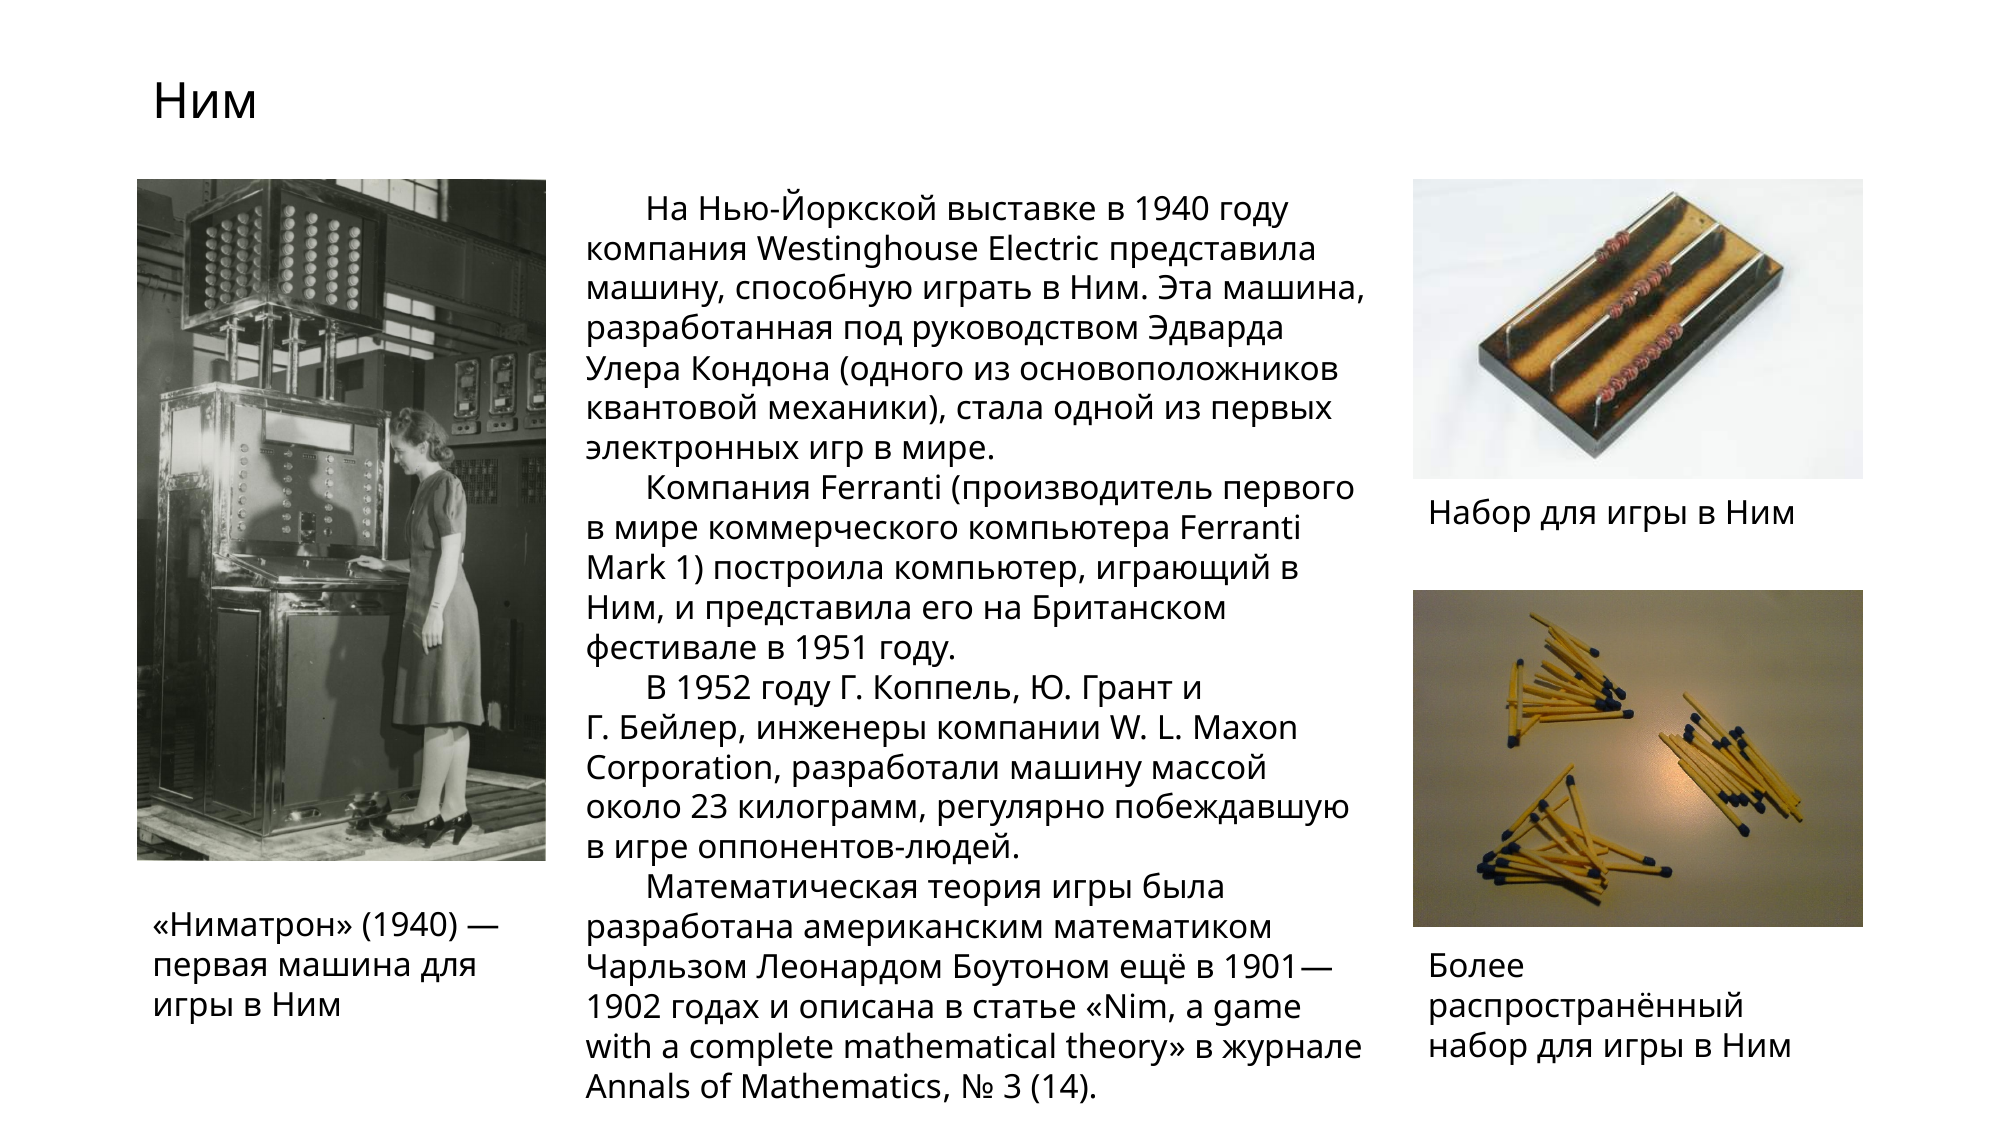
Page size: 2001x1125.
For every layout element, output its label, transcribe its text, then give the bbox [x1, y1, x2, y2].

text_box Набор для игры в Ним [1413, 483, 1863, 539]
text_box На Нью-Йоркской выставке в 1940 году компания Westinghouse Electric представила машину, способную играть в Ним. Эта машина, разработанная под руководством Эдварда Улера Кондона (одного из основоположников квантовой механики), стала одной из первых электронных игр в мире. Компания Ferranti (производитель первого в мире коммерческого компьютера Ferranti Mark 1) построила компьютер, играющий в Ним, и представила его на Британском фестивале в 1951 году. В 1952 году Г. Коппель, Ю. Грант и Г. Бейлер, инженеры компании W. L. Maxon Corporation, разработали машину массой около 23 килограмм, регулярно побеждавшую в игре оппонентов-людей. Математическая теория игры была разработана американским математиком Чарльзом Леонардом Боутоном ещё в 1901—1902 годах и описана в статье «Nim, a game with a complete mathematical theory» в журнале Annals of Mathematics, № 3 (14). [570, 179, 1388, 1113]
picture [1413, 589, 1863, 927]
text_box «Ниматрон» (1940) — первая машина для игры в Ним [137, 896, 546, 1031]
picture [1413, 179, 1863, 479]
text_box Более распространённый набор для игры в Ним [1413, 936, 1863, 1072]
picture [137, 179, 546, 861]
title Ним [137, 59, 1863, 145]
